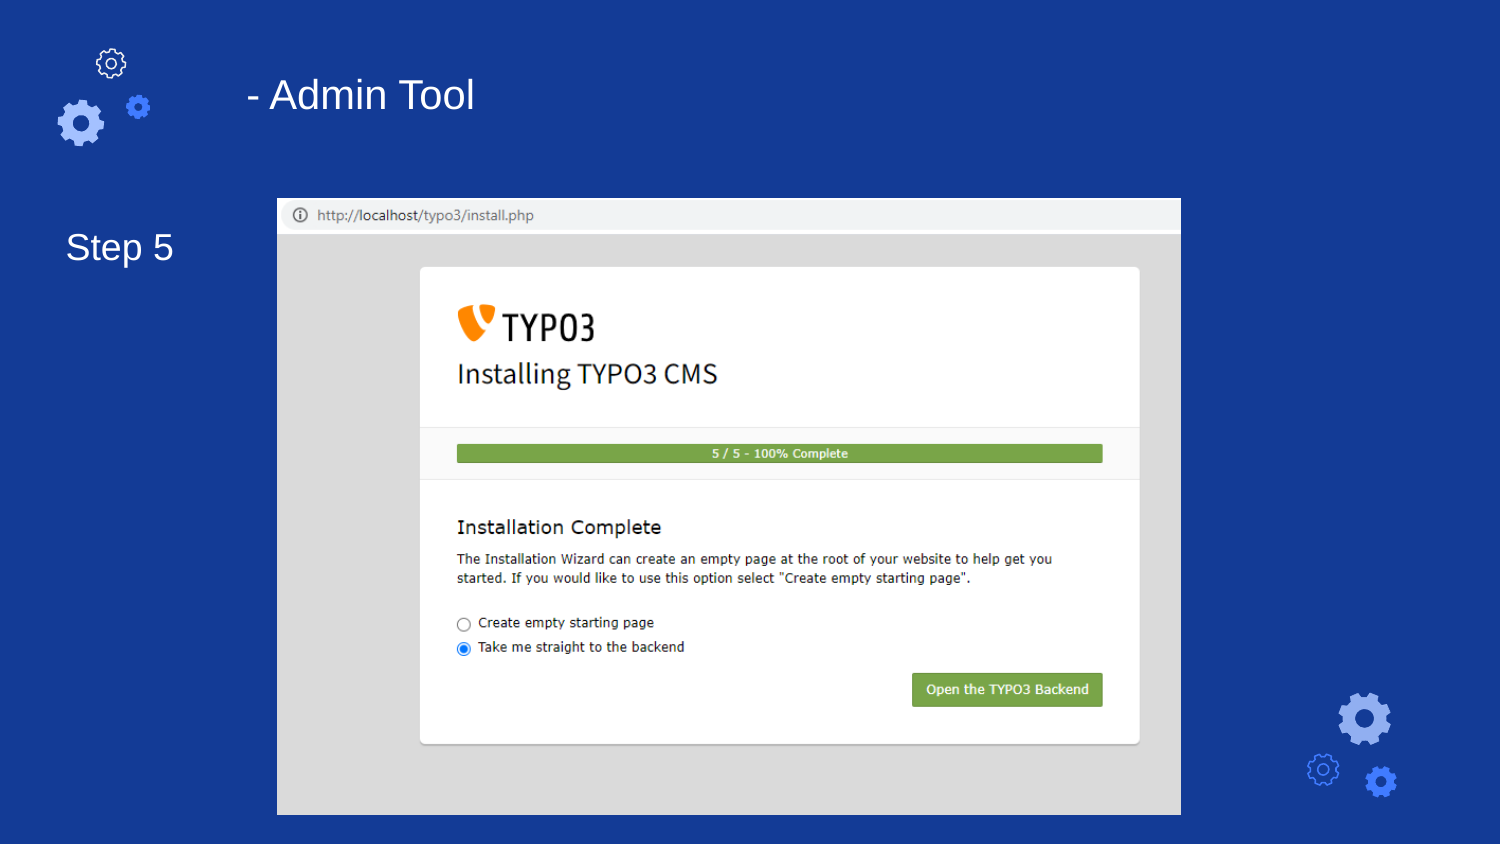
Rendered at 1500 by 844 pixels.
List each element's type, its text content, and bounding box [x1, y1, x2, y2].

text_box - Admin Tool [231, 52, 521, 126]
text_box [220, 84, 550, 171]
picture [276, 198, 1181, 815]
text_box Step 5 [0, 207, 271, 294]
